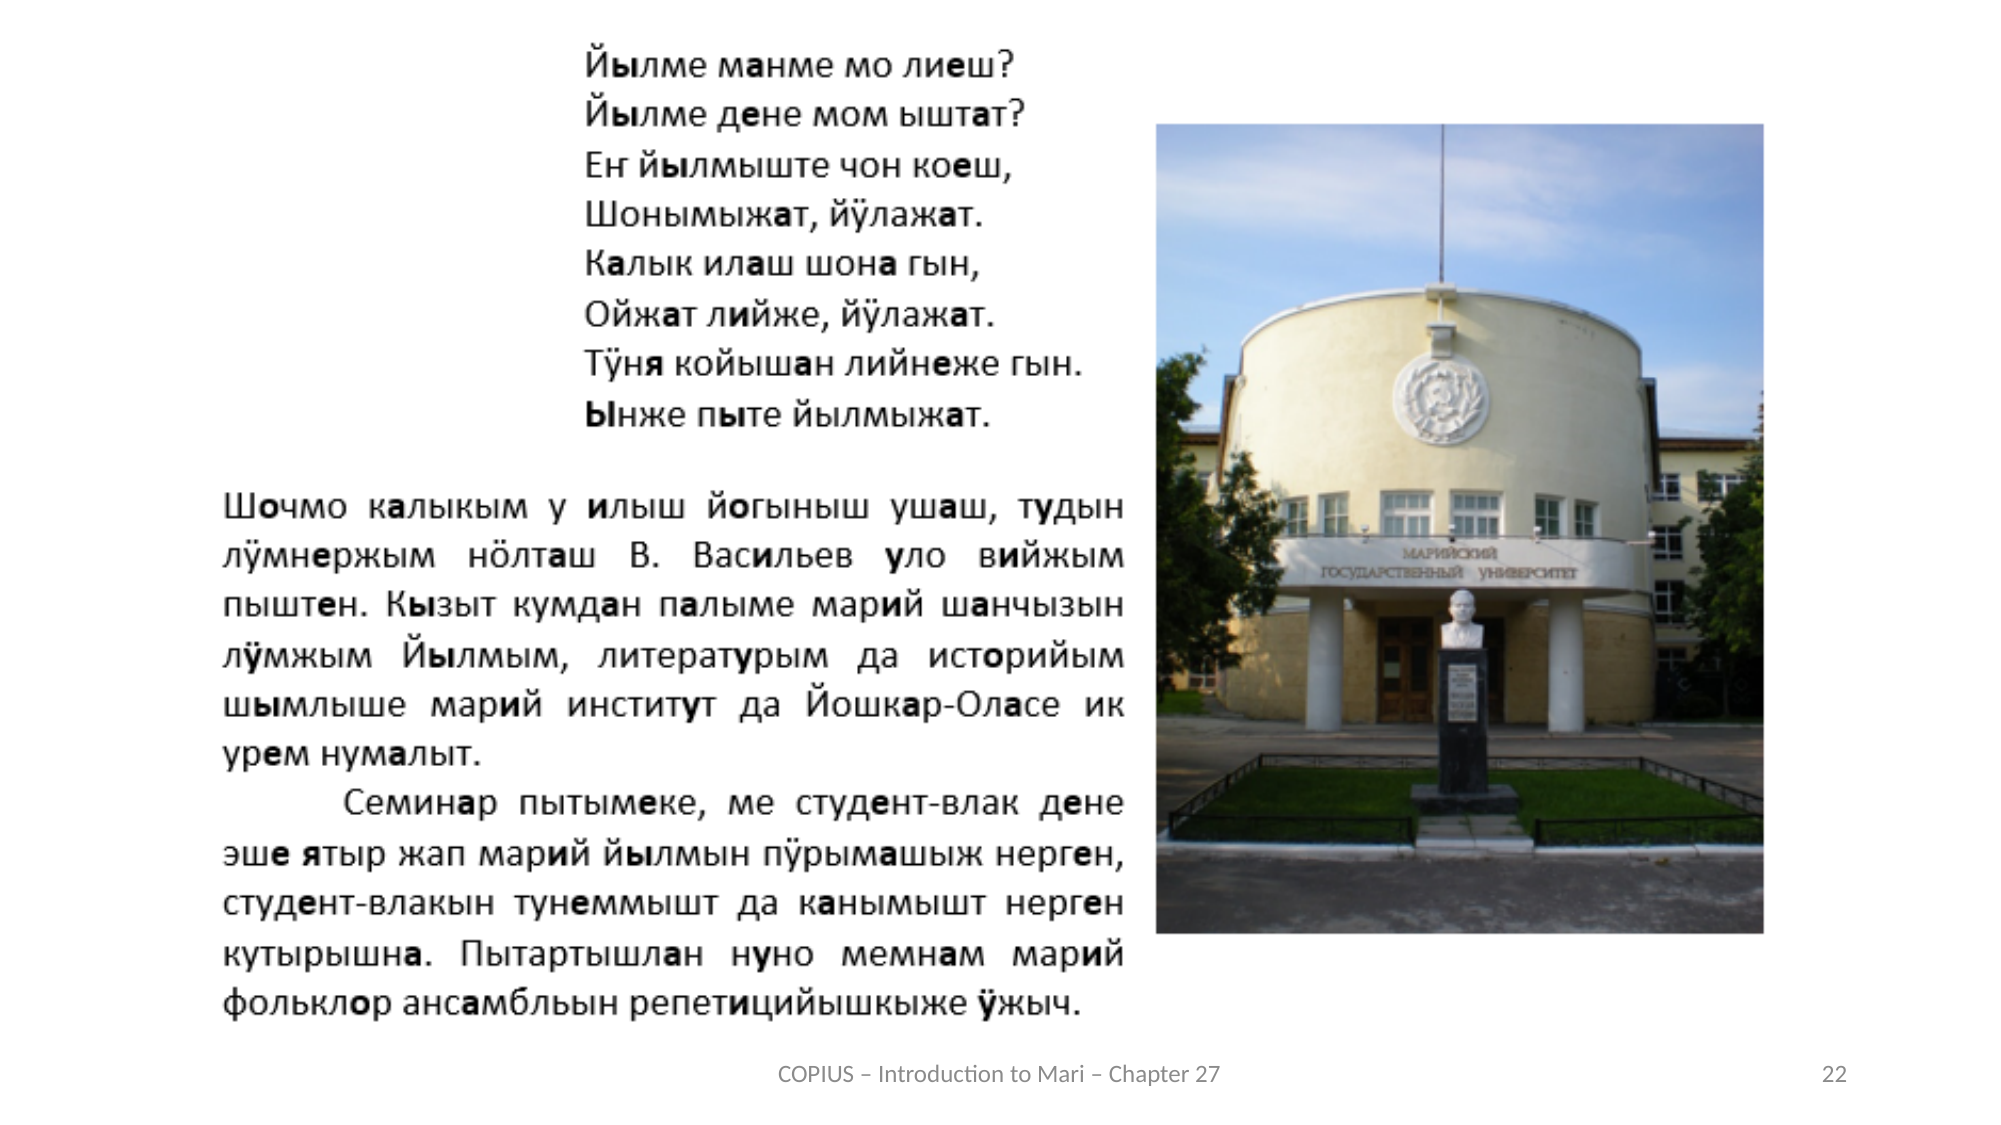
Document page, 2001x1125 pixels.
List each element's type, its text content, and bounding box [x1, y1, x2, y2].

picture [208, 18, 1792, 1043]
slide_number 22 [1412, 1042, 1863, 1103]
footer COPIUS – Introduction to Mari – Chapter 27 [662, 1043, 1338, 1103]
